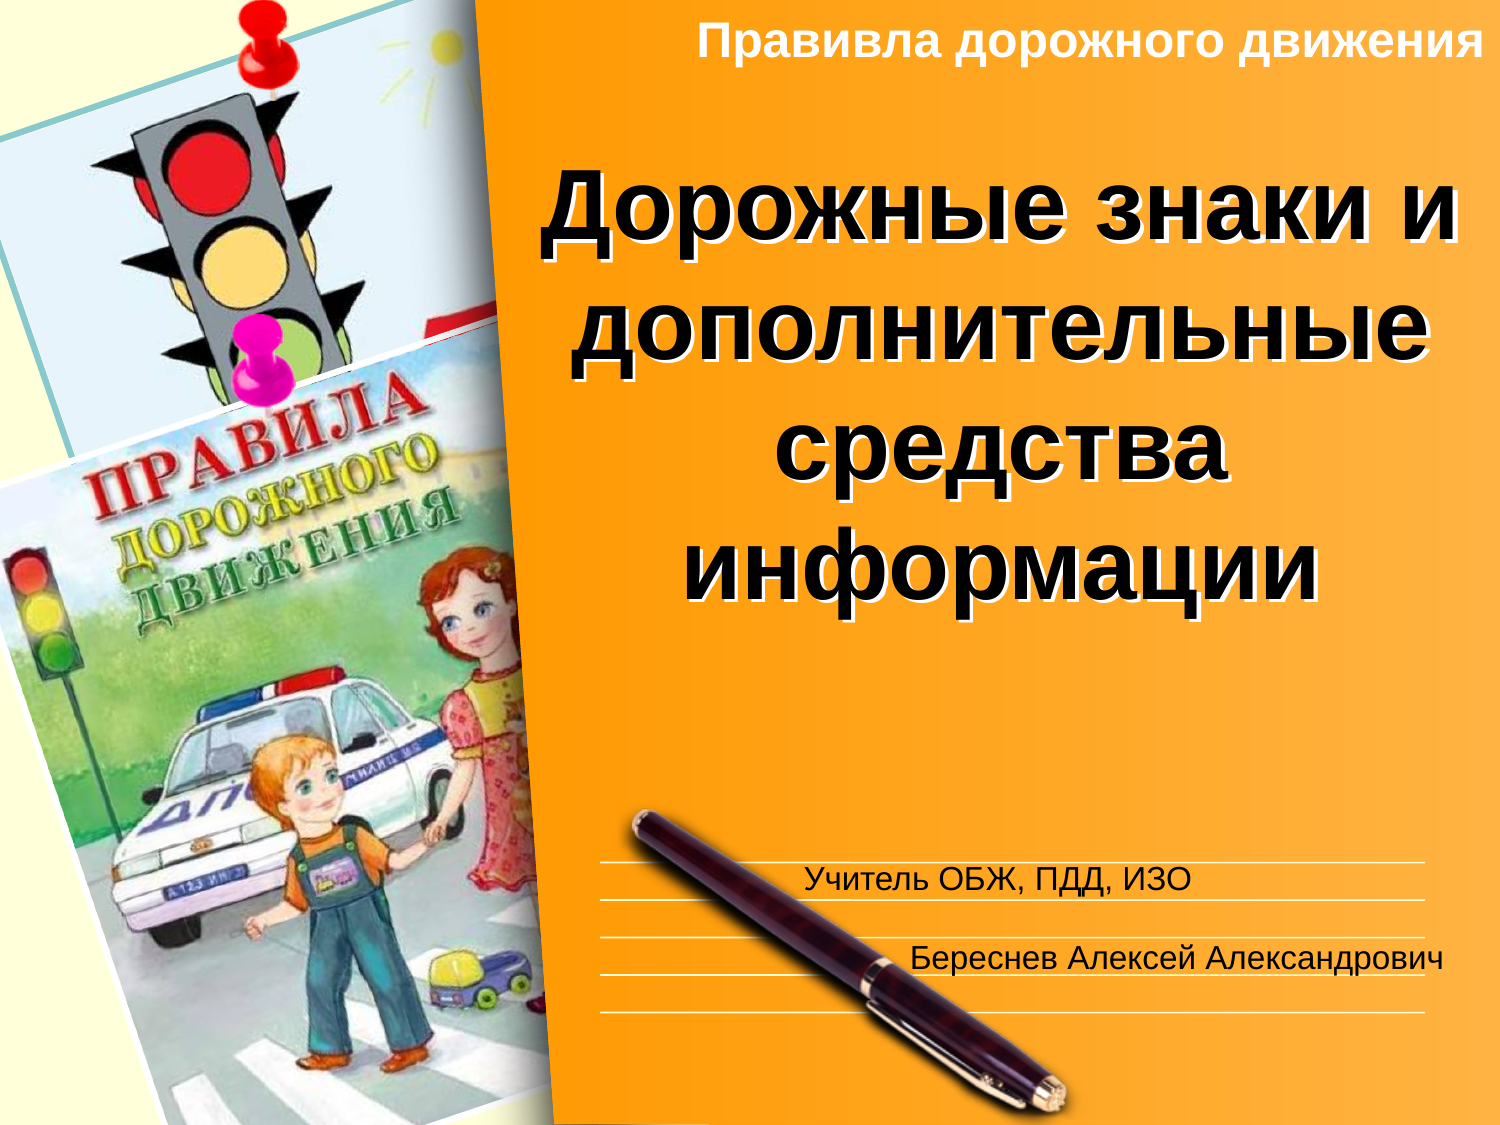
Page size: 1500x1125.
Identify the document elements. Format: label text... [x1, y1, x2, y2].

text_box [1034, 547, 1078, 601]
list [1266, 547, 1317, 601]
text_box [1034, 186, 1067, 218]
text_box Правивла дорожного движения [584, 0, 1500, 75]
picture [600, 801, 1088, 1125]
picture [0, 0, 554, 1125]
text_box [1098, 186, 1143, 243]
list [1251, 547, 1256, 601]
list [1251, 187, 1312, 243]
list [1316, 187, 1368, 242]
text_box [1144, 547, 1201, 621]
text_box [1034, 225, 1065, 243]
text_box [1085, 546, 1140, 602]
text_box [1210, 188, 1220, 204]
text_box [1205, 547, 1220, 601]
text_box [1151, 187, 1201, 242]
title Дорожные знаки и дополнительные средства информации [501, 243, 1500, 517]
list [1405, 187, 1457, 242]
picture [1074, 950, 1082, 960]
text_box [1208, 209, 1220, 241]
